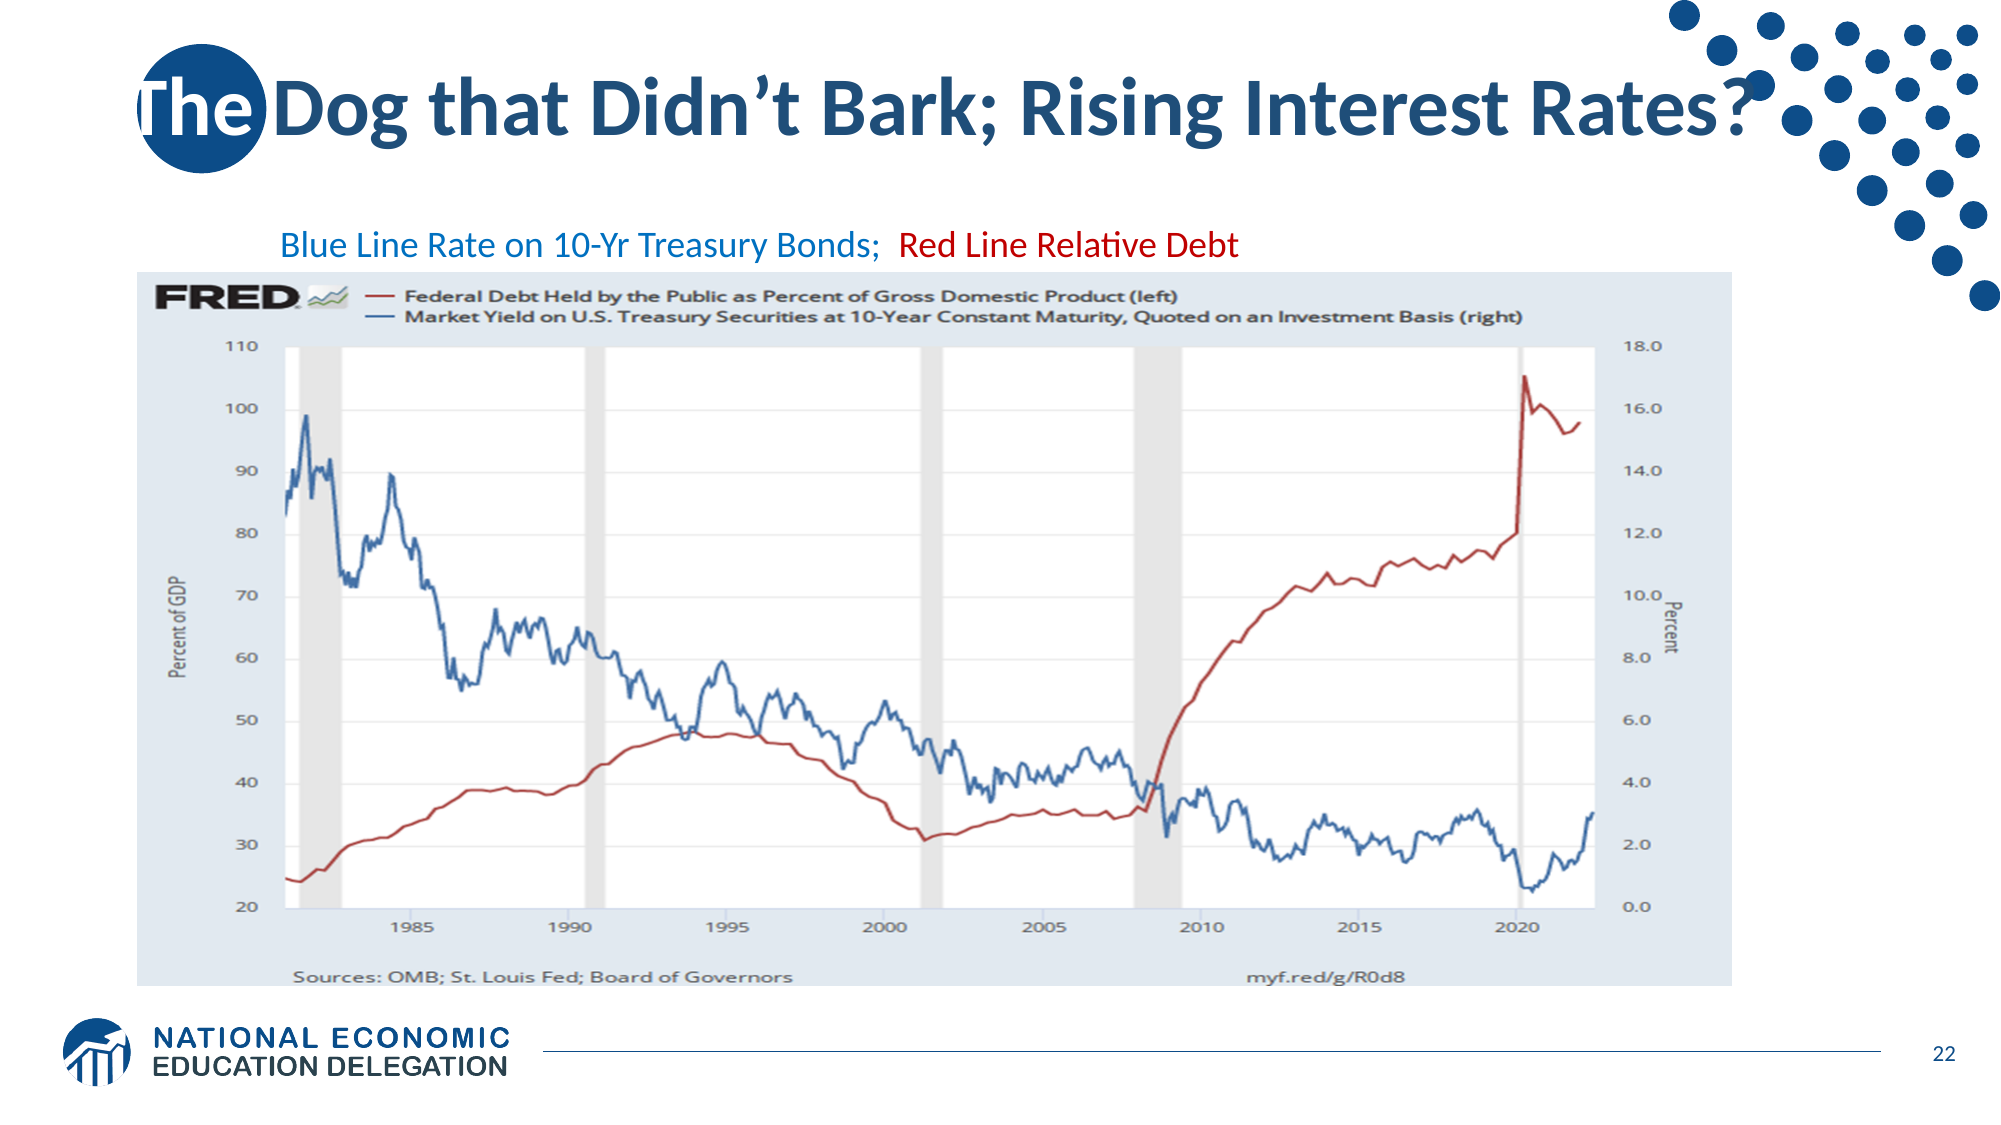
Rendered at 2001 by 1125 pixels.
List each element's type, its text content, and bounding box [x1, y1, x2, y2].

picture [137, 272, 1732, 987]
picture [55, 1013, 520, 1091]
title The Dog that Didn’t Bark; Rising Interest Rates? [111, 0, 1837, 218]
text_box Blue Line Rate on 10-Yr Treasury Bonds; Red Line Relative Debt [265, 212, 1332, 272]
slide_number 22 [1521, 1022, 1972, 1082]
